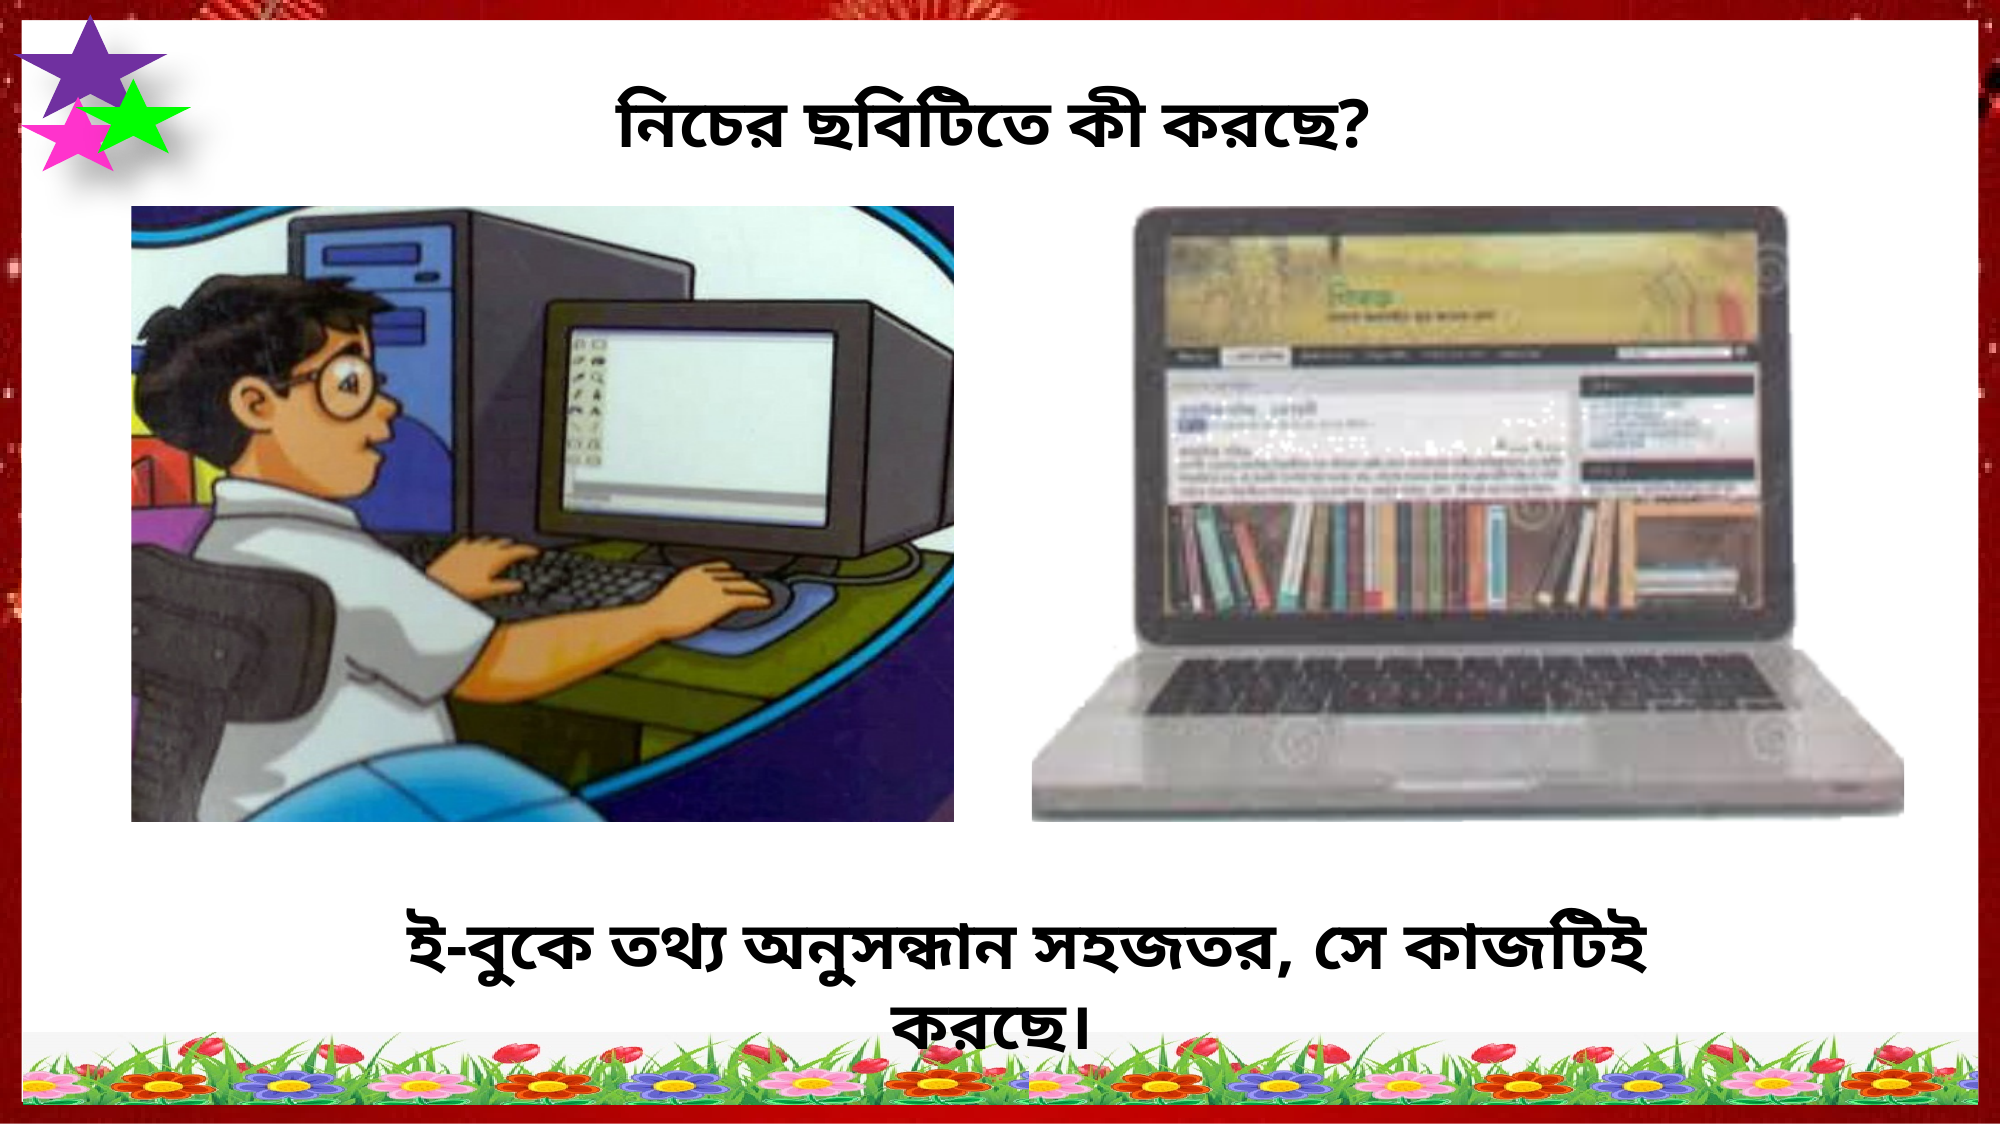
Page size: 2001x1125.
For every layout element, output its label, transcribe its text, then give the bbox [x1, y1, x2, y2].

picture [0, 0, 2000, 1124]
text_box নিচের ছবিটিতে কী করছে? [401, 73, 1430, 169]
text_box ই-বুকে তথ্য অনুসন্ধান সহজতর, সে কাজটিই করছে। [283, 895, 1702, 1070]
